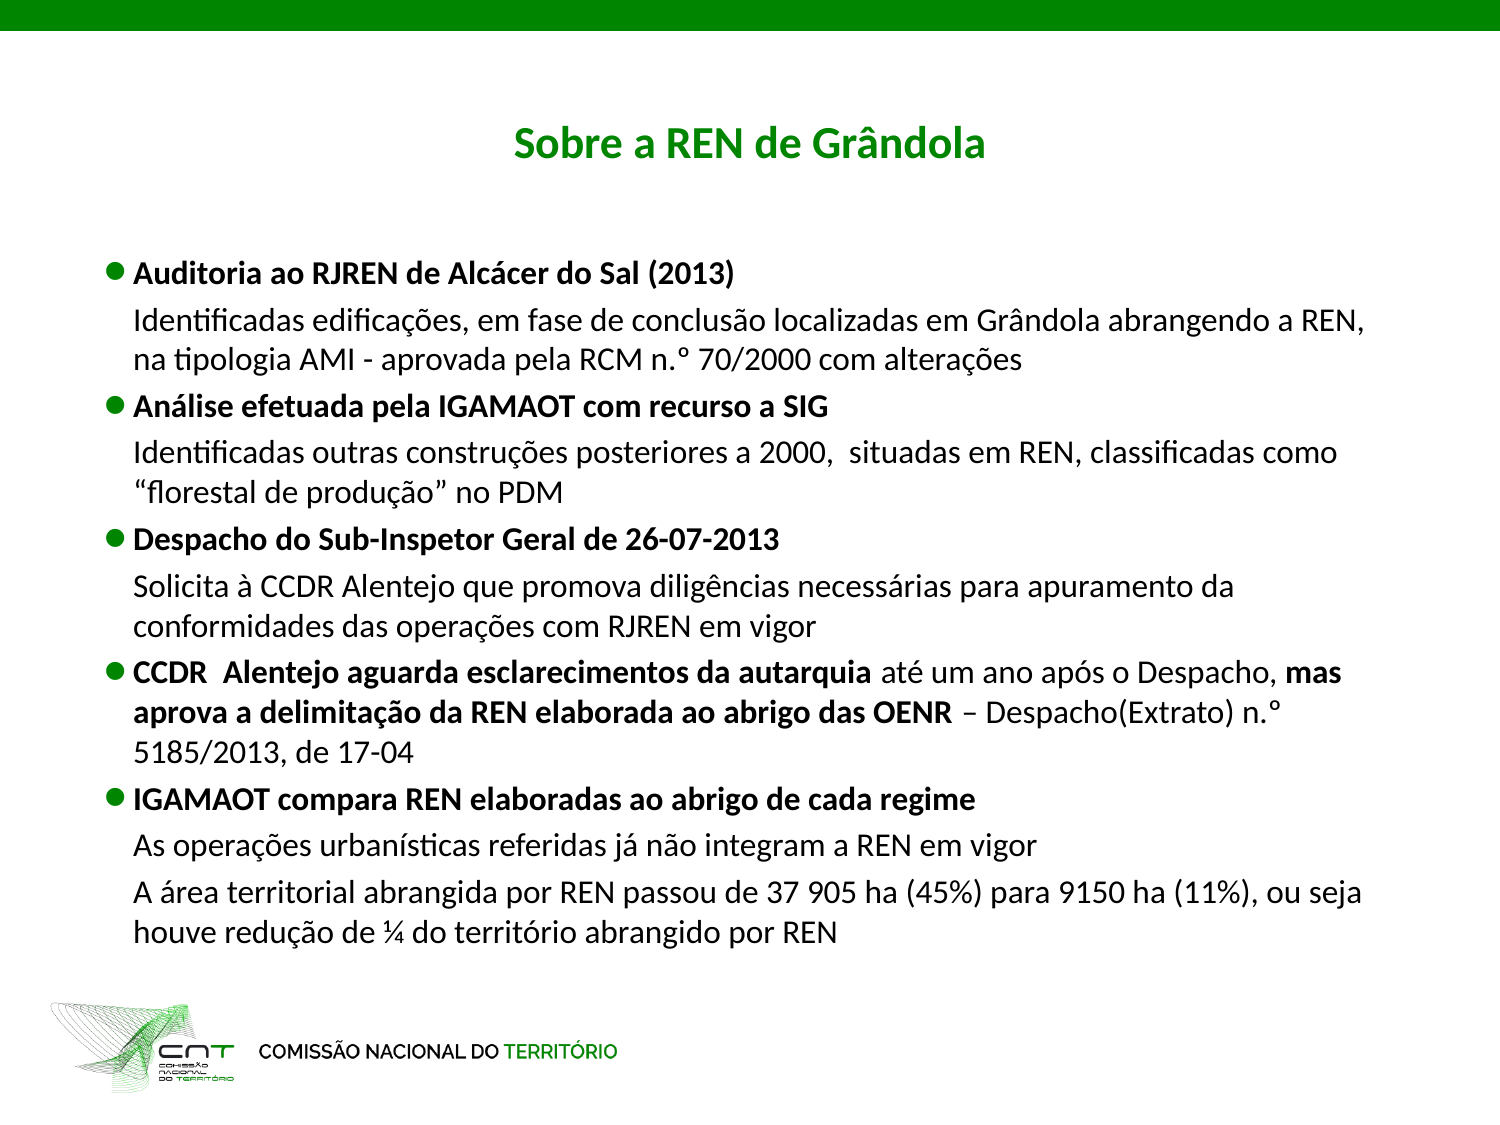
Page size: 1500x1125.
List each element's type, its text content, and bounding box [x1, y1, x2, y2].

picture [41, 997, 632, 1099]
list Auditoria ao RJREN de Alcácer do Sal (2013) Identificadas edificações, em fase de conclusão localizadas em Grândola abrangendo a REN, na tipologia AMI - aprovada pela RCM n.º 70/2000 com alterações Análise efetuada pela IGAMAOT com recurso a SIG Identificadas outras construções posteriores a 2000, situadas em REN, classificadas como “florestal de produção” no PDM Despacho do Sub-Inspetor Geral de 26-07-2013 Solicita à CCDR Alentejo que promova diligências necessárias para apuramento da conformidades das operações com RJREN em vigor CCDR Alentejo aguarda esclarecimentos da autarquia até um ano após o Despacho, mas aprova a delimitação da REN elaborada ao abrigo das OENR – Despacho(Extrato) n.º 5185/2013, de 17-04 IGAMAOT compara REN elaboradas ao abrigo de cada regime As operações urbanísticas referidas já não integram a REN em vigor A área territorial abrangida por REN passou de 37 905 ha (45%) para 9150 ha (11%), ou seja houve redução de ¼ do território abrangido por REN [88, 243, 1400, 847]
title Sobre a REN de Grândola [64, 77, 1436, 193]
